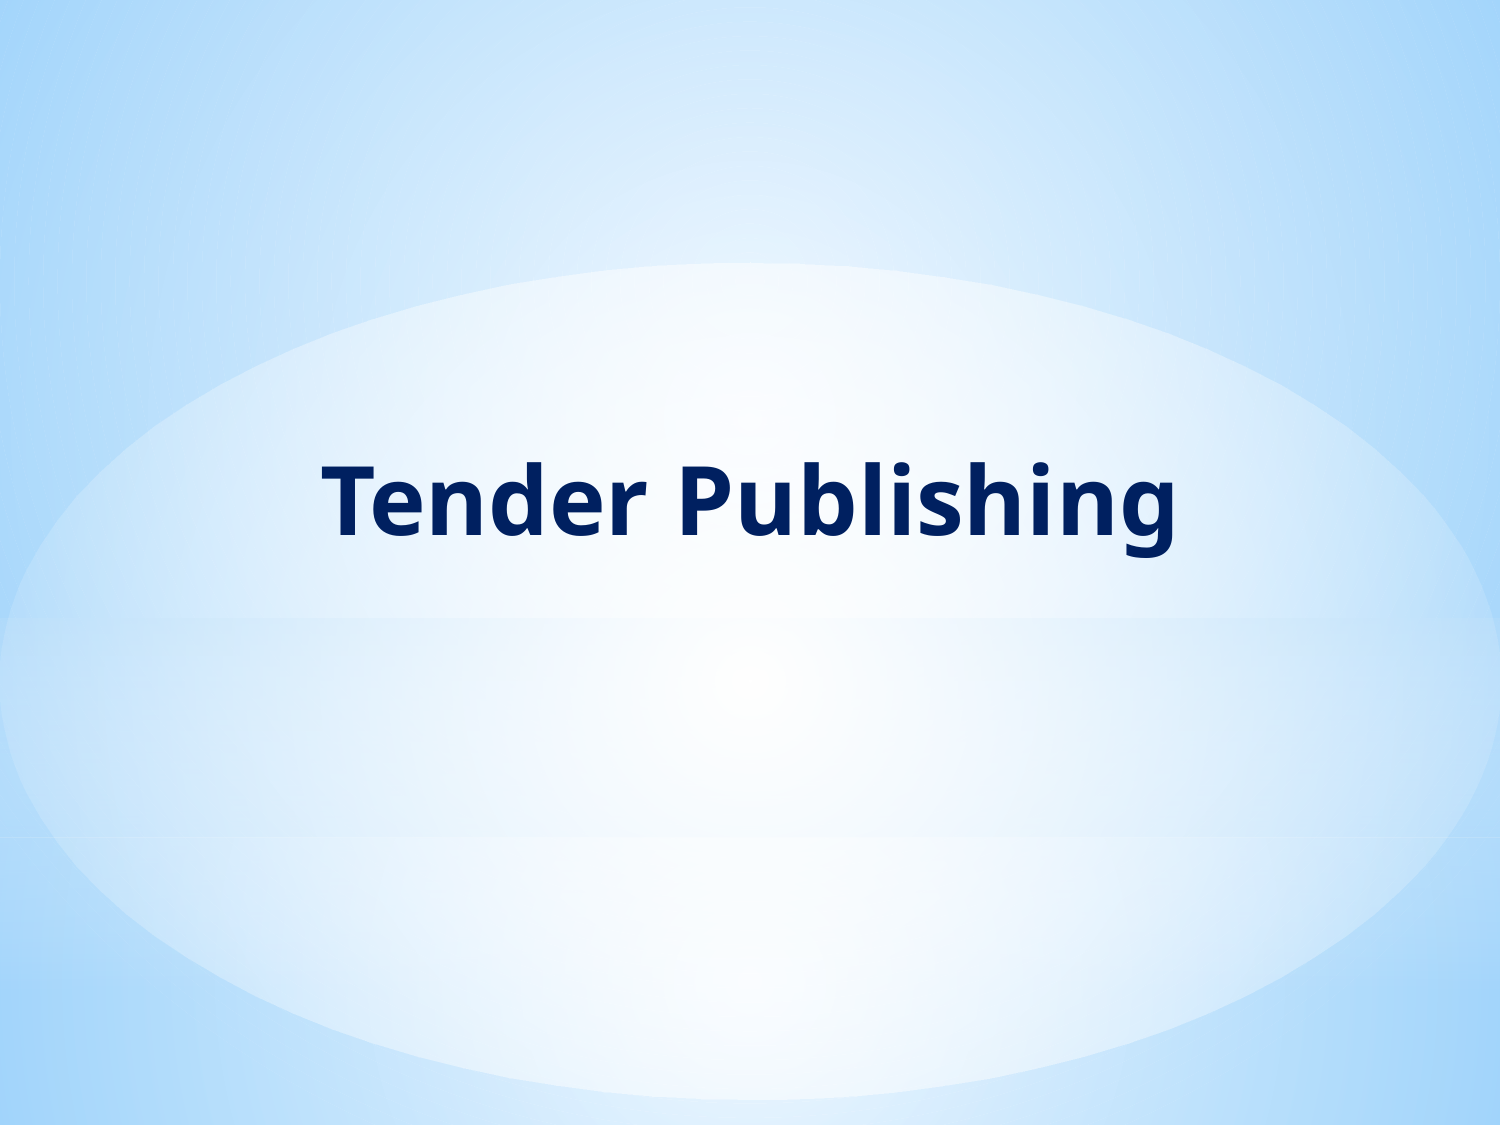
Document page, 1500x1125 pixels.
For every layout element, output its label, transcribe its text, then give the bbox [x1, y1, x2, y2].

title Tender Publishing [0, 432, 1500, 621]
